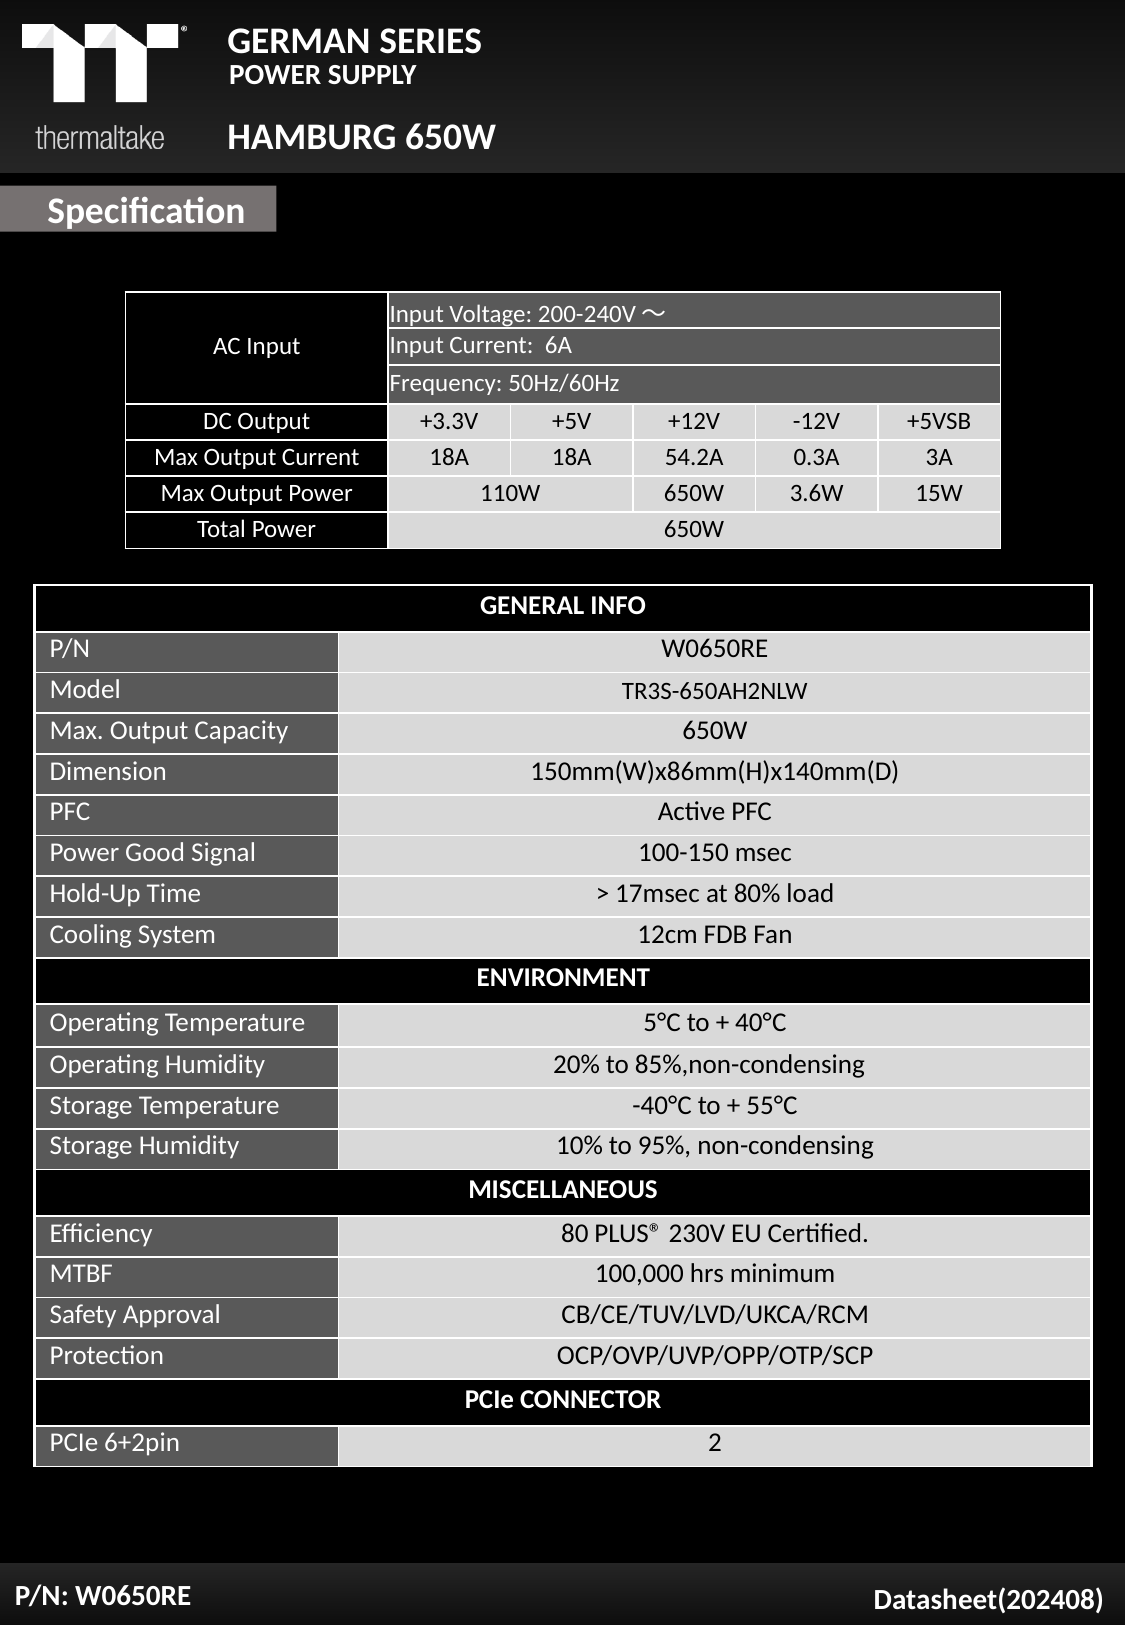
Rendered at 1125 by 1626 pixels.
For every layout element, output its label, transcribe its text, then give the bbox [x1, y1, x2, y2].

table_cell Safety Approval [36, 1298, 338, 1337]
table_cell Total Power [126, 513, 387, 548]
table_cell 12cm FDB Fan [339, 918, 1090, 957]
table_cell 110W [389, 477, 632, 511]
table_cell PCIe 6+2pin [36, 1427, 338, 1466]
table_cell Max Output Power [126, 477, 387, 511]
table_cell MTBF [36, 1258, 338, 1297]
table_cell 15W [879, 477, 1000, 511]
table_cell 3.6W [756, 477, 877, 511]
table_cell Storage Humidity [36, 1130, 338, 1169]
table_cell > 17msec at 80% load [339, 877, 1090, 916]
table_cell 650W [634, 477, 755, 511]
table_cell -12V [756, 405, 877, 439]
table_cell 100,000 hrs minimum [339, 1258, 1090, 1297]
table_cell Operating Temperature [36, 1005, 338, 1046]
table_cell 650W [339, 714, 1090, 753]
table_cell +5V [511, 405, 632, 439]
table_cell Max. Output Capacity [36, 714, 338, 753]
table_cell ENVIRONMENT [36, 959, 1090, 1003]
table_cell +3.3V [389, 405, 510, 439]
table_cell 20% to 85%,non-condensing [339, 1048, 1090, 1087]
table_cell MISCELLANEOUS [36, 1170, 1090, 1215]
picture [22, 24, 187, 149]
table_cell +5VSB [879, 405, 1000, 439]
table_cell Power Good Signal [36, 836, 338, 875]
table_cell CB/CE/TUV/LVD/UKCA/RCM [339, 1298, 1090, 1337]
table_cell 18A [389, 441, 510, 475]
table_cell PFC [36, 796, 338, 835]
table_cell Storage Temperature [36, 1089, 338, 1128]
table_header AC Input [126, 293, 387, 403]
table_cell DC Output [126, 405, 387, 439]
table_cell 3A [879, 441, 1000, 475]
table_cell 0.3A [756, 441, 877, 475]
table_cell Dimension [36, 755, 338, 794]
table_cell 150mm(W)x86mm(H)x140mm(D) [339, 755, 1090, 794]
table_header GENERAL INFO [36, 586, 1090, 631]
table_cell Operating Humidity [36, 1048, 338, 1087]
table_cell OCP/OVP/UVP/OPP/OTP/SCP [339, 1339, 1090, 1378]
table_cell Frequency: 50Hz/60Hz [389, 366, 1000, 403]
table_cell Max Output Current [126, 441, 387, 475]
table_cell 100-150 msec [339, 836, 1090, 875]
table_cell 2 [339, 1427, 1090, 1466]
table_cell TR3S-650AH2NLW [339, 673, 1090, 712]
table_cell Hold-Up Time [36, 877, 338, 916]
table_cell 10% to 95%, non-condensing [339, 1130, 1090, 1169]
table_cell Active PFC [339, 796, 1090, 835]
table_cell Protection [36, 1339, 338, 1378]
table_cell 54.2A [634, 441, 755, 475]
table_cell 650W [389, 513, 1000, 548]
table_cell PCIe CONNECTOR [36, 1380, 1090, 1425]
table_cell +12V [634, 405, 755, 439]
table_cell -40°C to + 55°C [339, 1089, 1090, 1128]
table_cell Input Current: 6A [389, 329, 1000, 364]
table_cell 18A [511, 441, 632, 475]
table_cell Cooling System [36, 918, 338, 957]
table_header Input Voltage: 200-240V～ [389, 293, 1000, 327]
table_cell W0650RE [339, 633, 1090, 672]
table_cell 80 PLUS® 230V EU Certified. [339, 1217, 1090, 1256]
table_cell Efficiency [36, 1217, 338, 1256]
table_cell P/N [36, 633, 338, 672]
table_cell 5°C to + 40°C [339, 1005, 1090, 1046]
text_box Specification [0, 185, 277, 232]
table_cell Model [36, 673, 338, 712]
